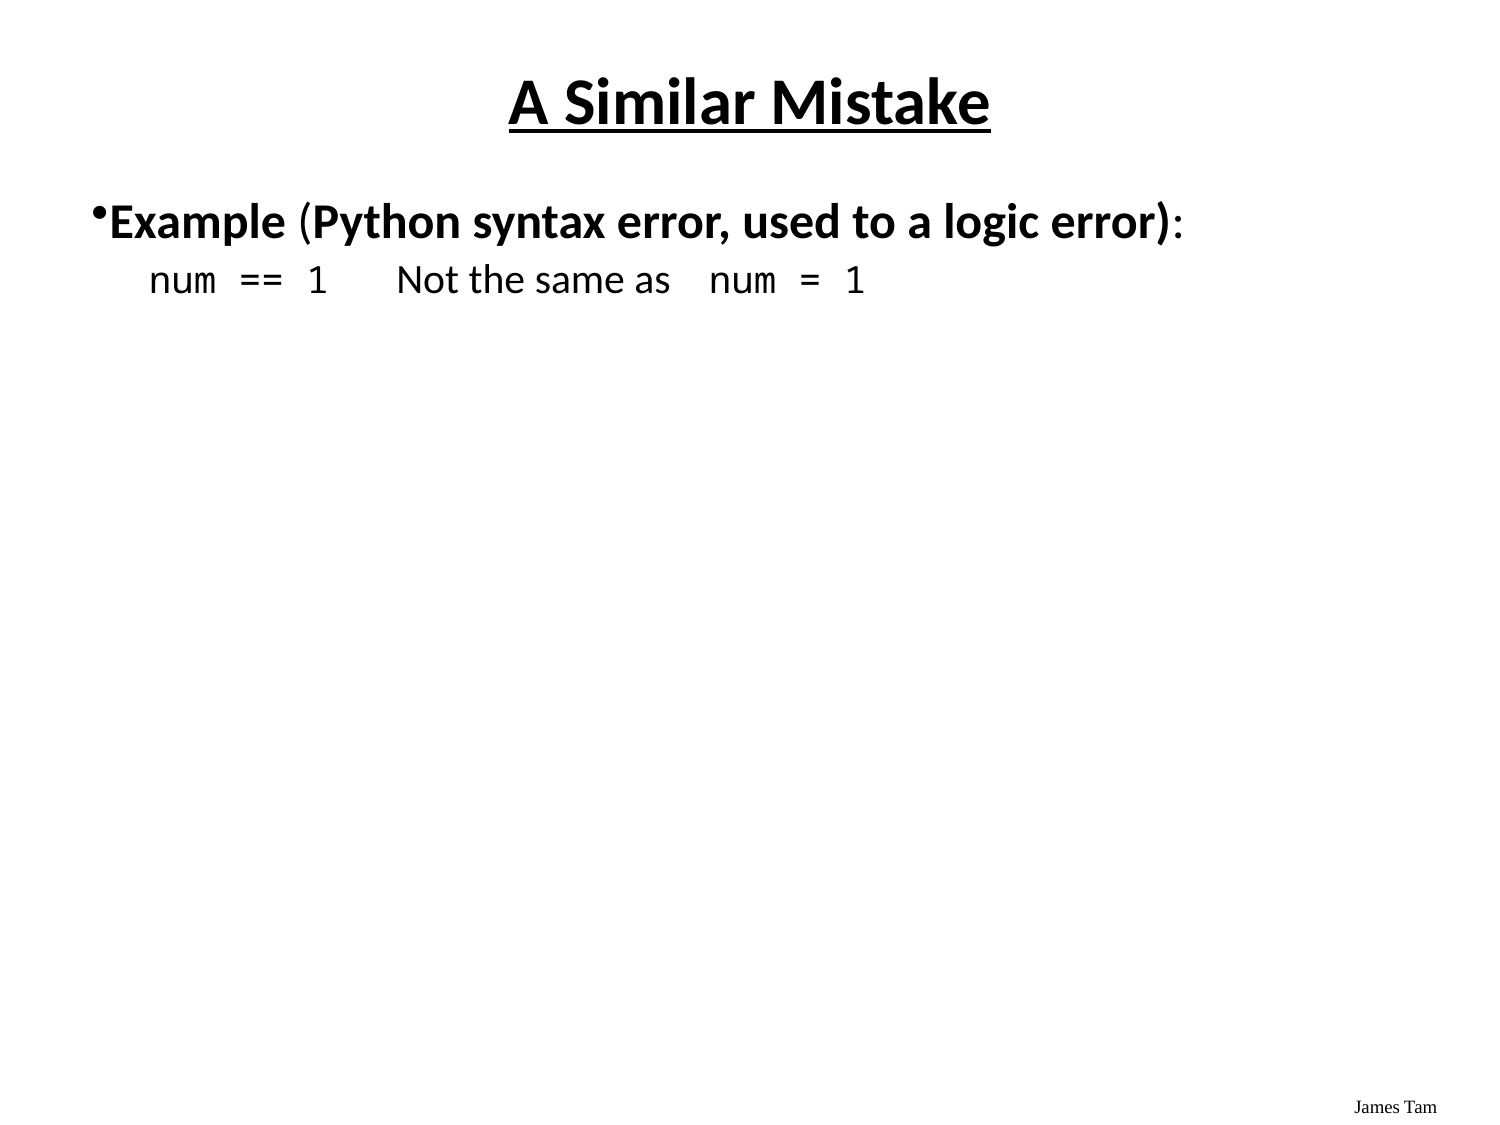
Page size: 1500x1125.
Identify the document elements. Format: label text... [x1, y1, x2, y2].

list Example (Python syntax error, used to a logic error): num == 1 Not the same as num = 1 [76, 180, 1418, 1062]
title A Similar Mistake [75, 42, 1425, 163]
